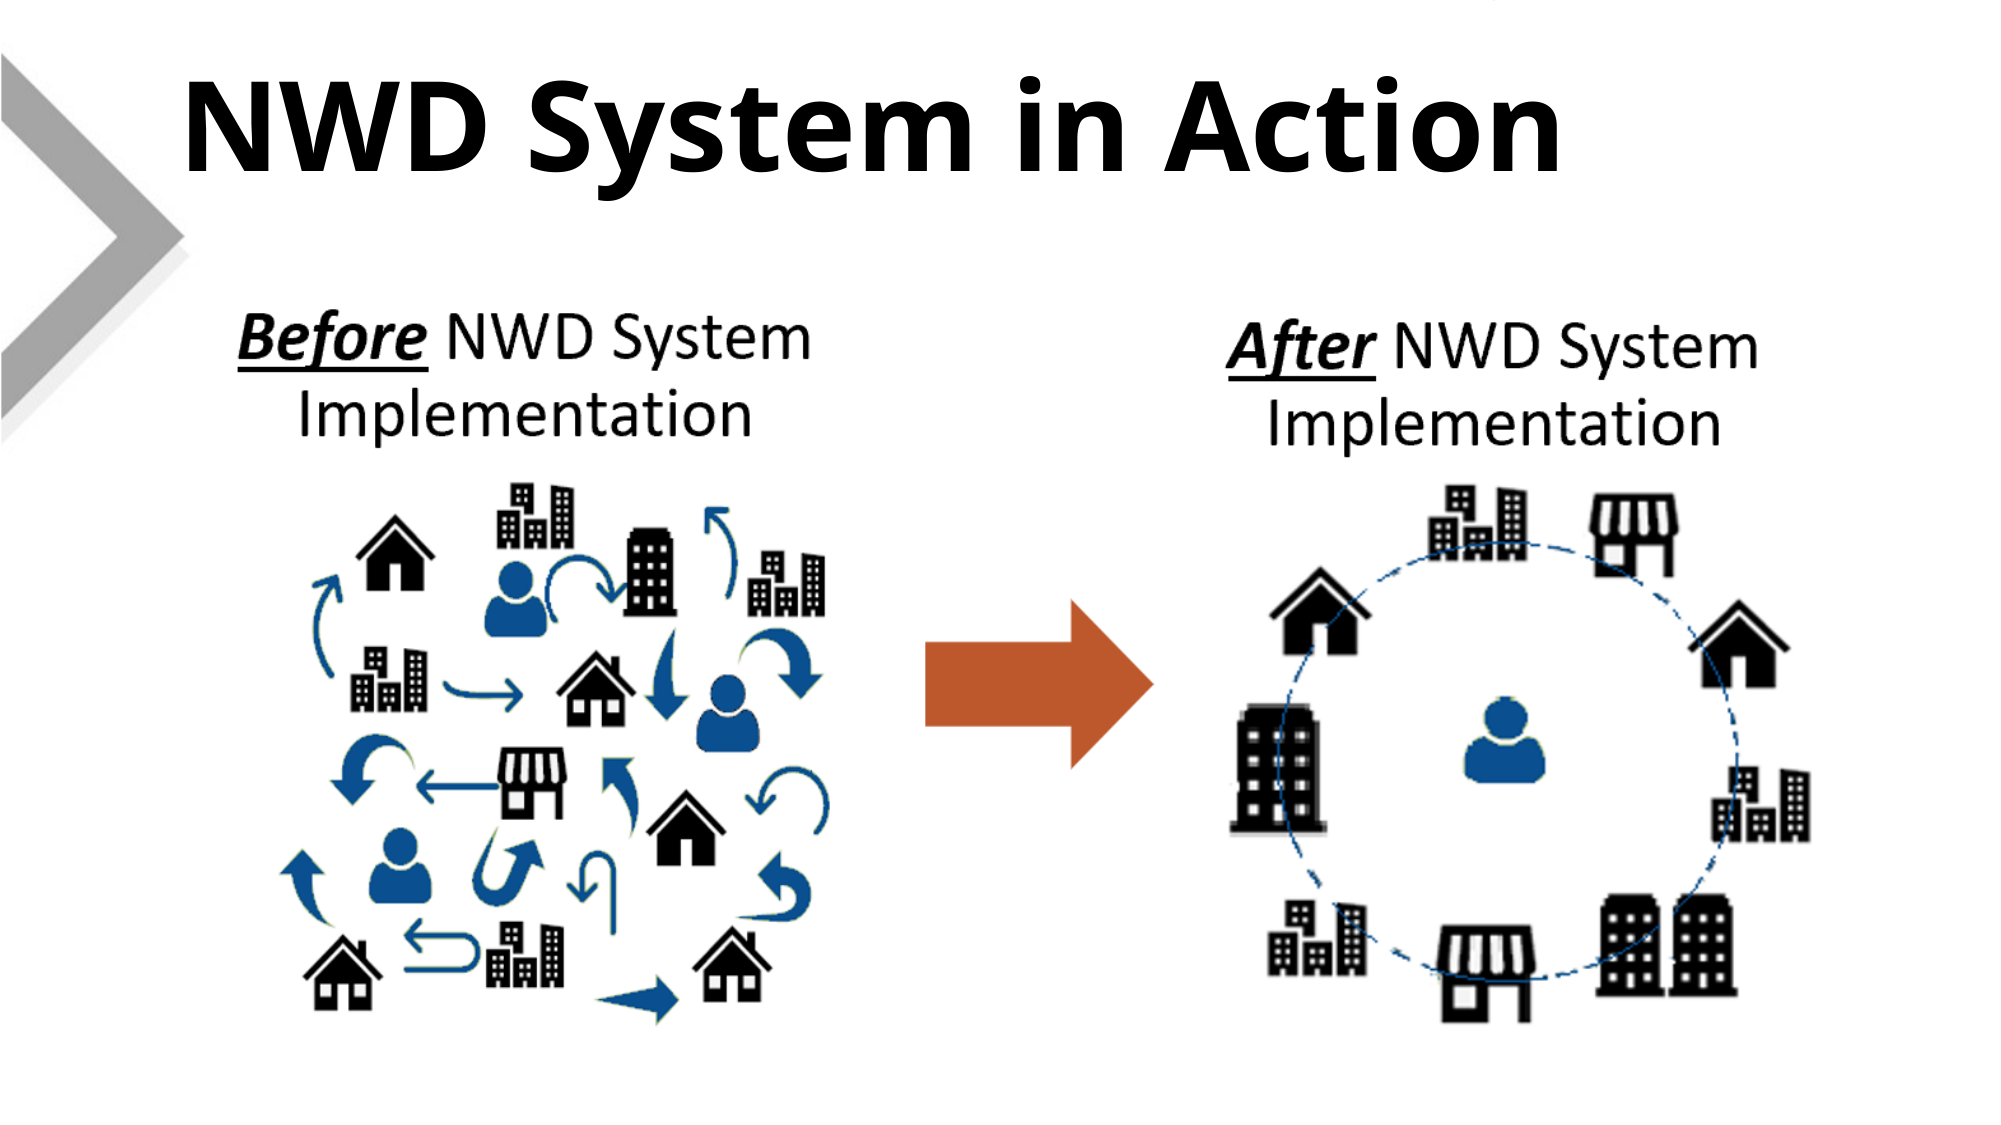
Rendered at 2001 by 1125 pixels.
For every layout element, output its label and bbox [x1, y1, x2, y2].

text_box [0, 0, 2000, 1125]
picture [187, 276, 1866, 1036]
